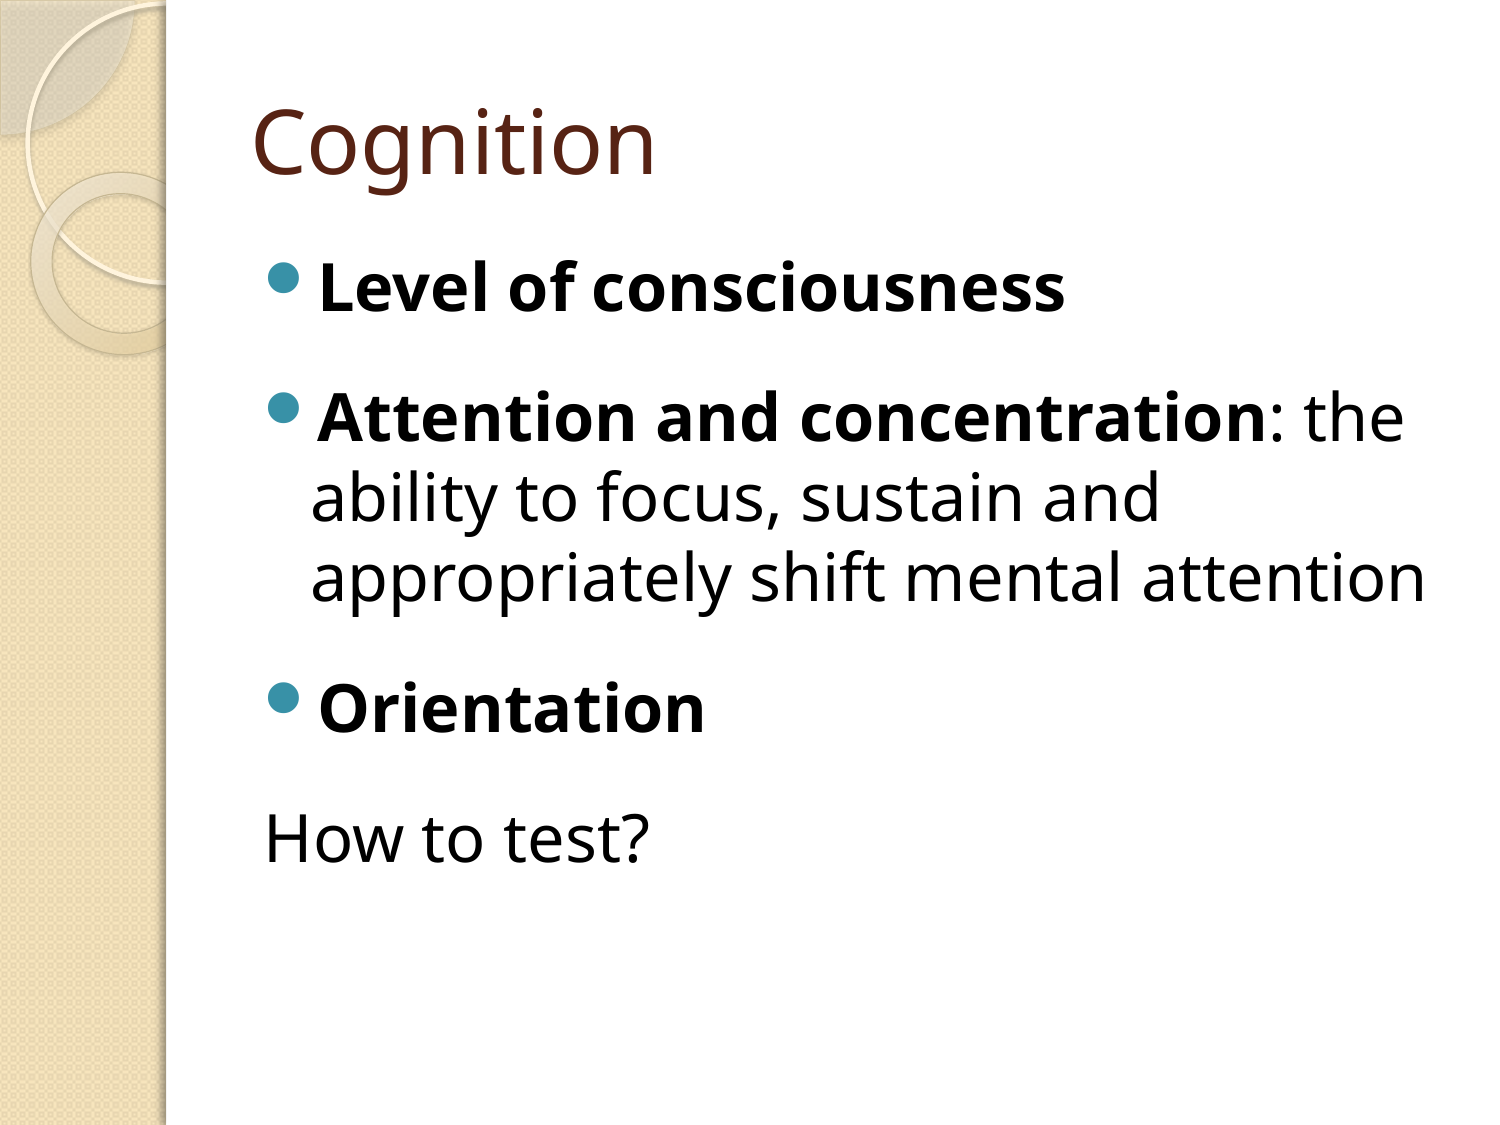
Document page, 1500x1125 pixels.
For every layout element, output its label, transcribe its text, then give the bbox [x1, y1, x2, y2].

title Cognition [235, 45, 1466, 233]
list Level of consciousness Attention and concentration: the ability to focus, sustain and appropriately shift mental attention Orientation How to test? [235, 237, 1466, 1025]
